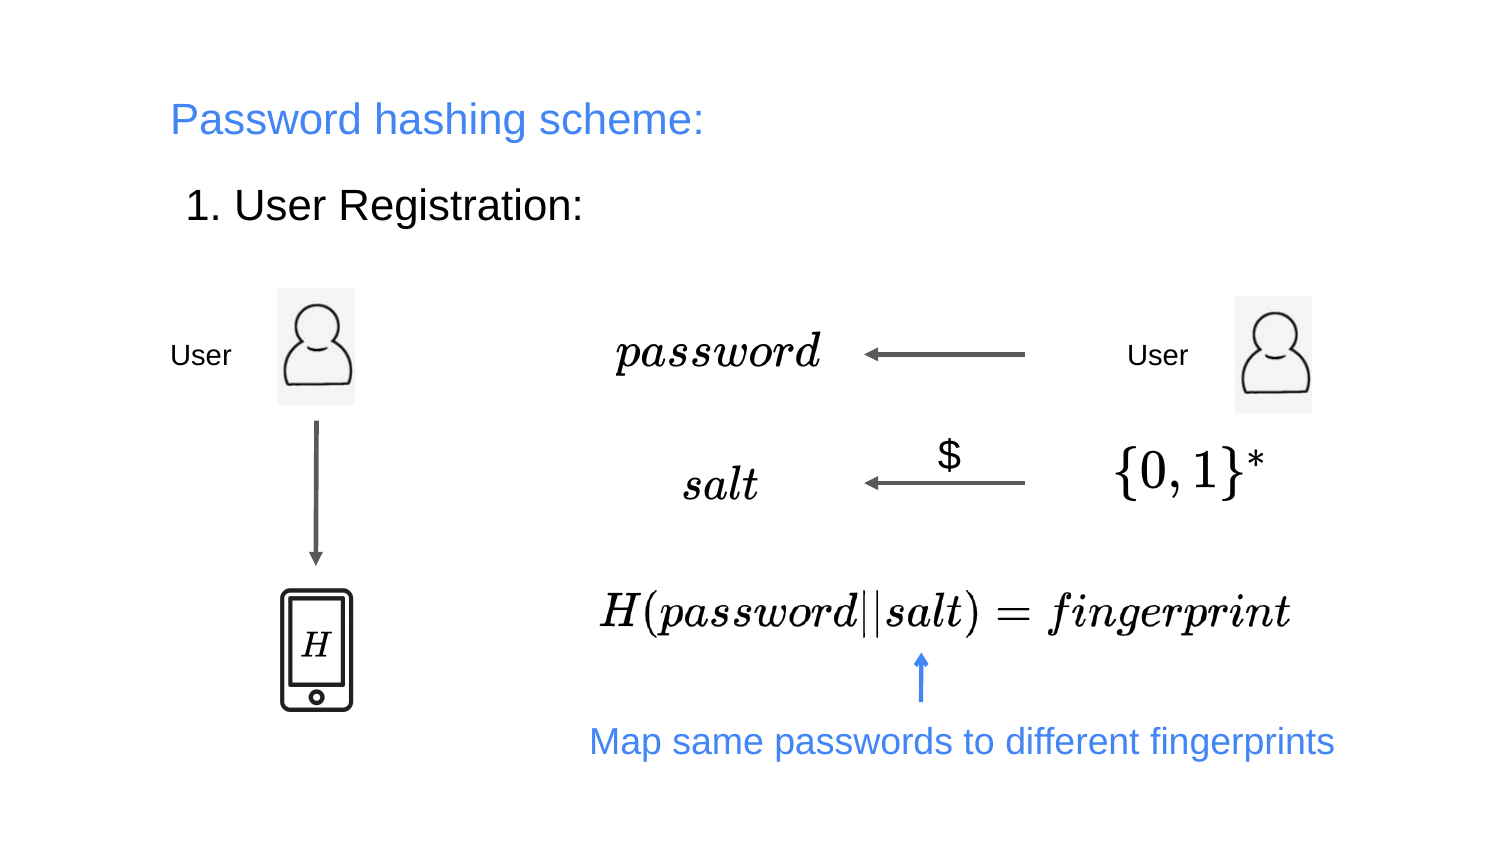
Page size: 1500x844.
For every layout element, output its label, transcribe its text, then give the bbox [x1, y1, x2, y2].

picture [212, 547, 420, 753]
text_box 1. User Registration: [170, 161, 1183, 244]
text_box Map same passwords to different fingerprints [574, 709, 1361, 770]
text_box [680, 412, 1271, 508]
picture [598, 584, 1291, 643]
text_box Password hashing scheme: [154, 75, 1168, 159]
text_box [616, 296, 1313, 413]
text_box User [154, 320, 259, 386]
picture [277, 288, 356, 405]
